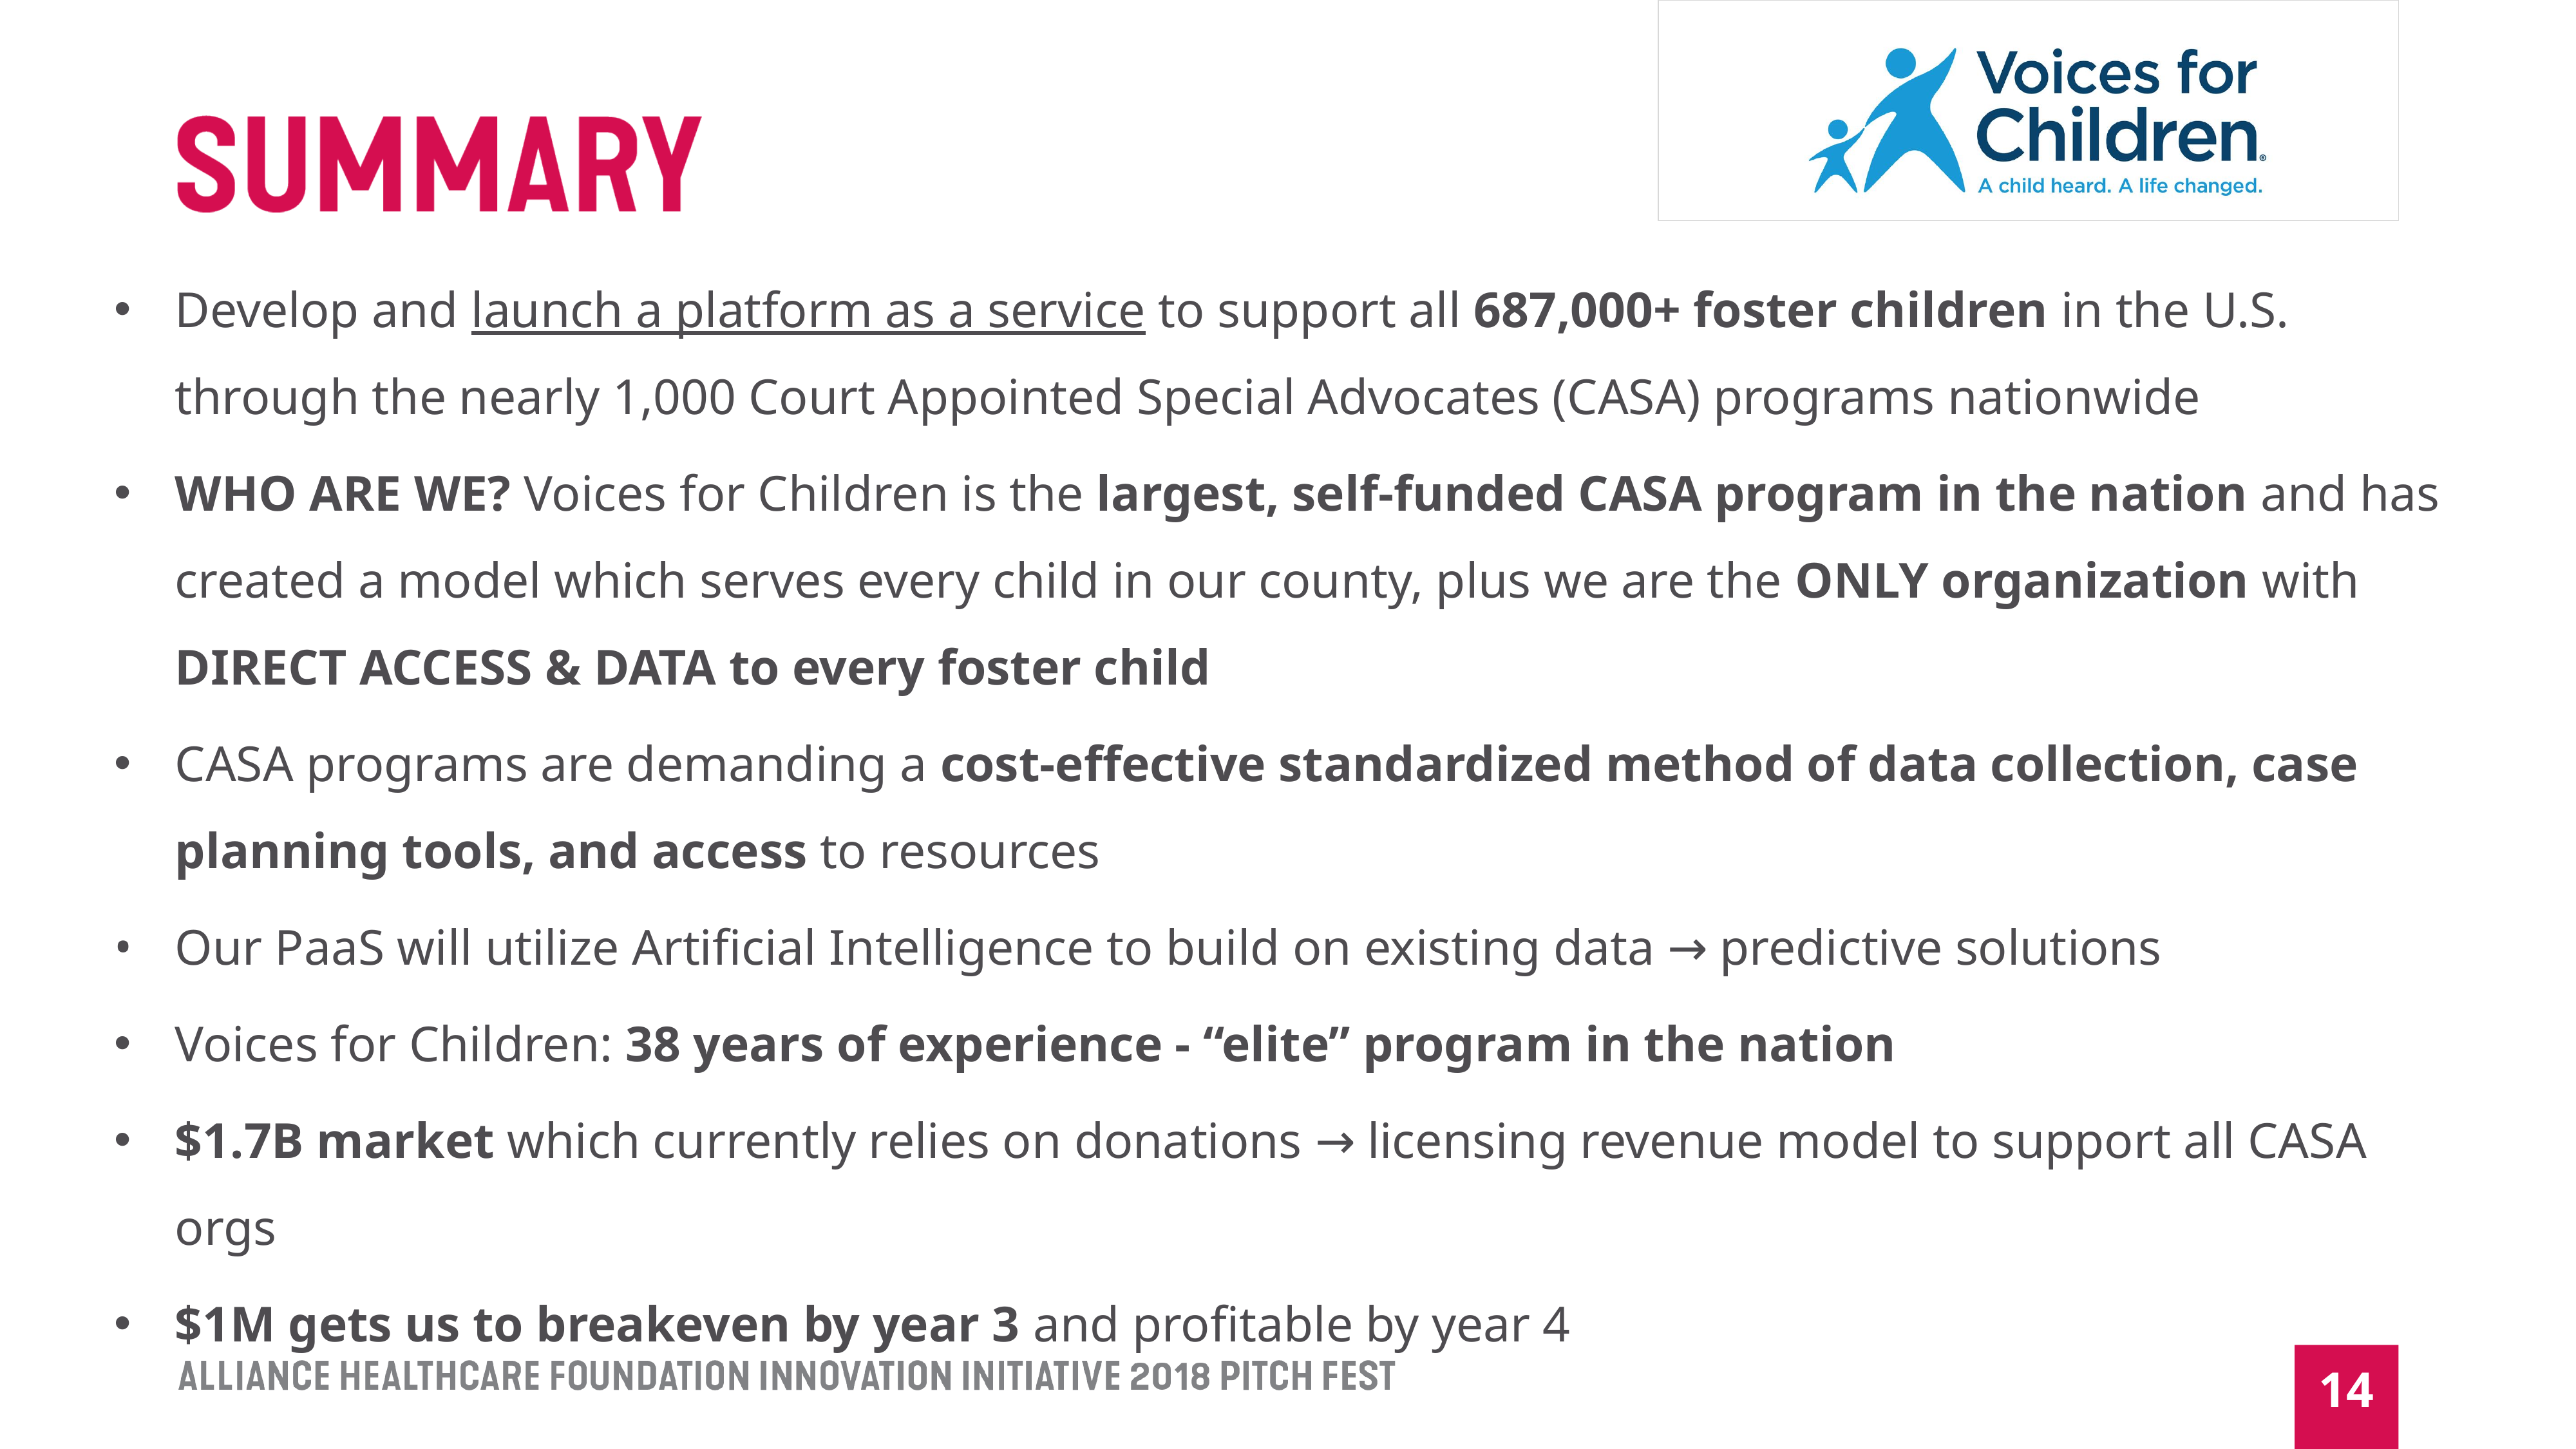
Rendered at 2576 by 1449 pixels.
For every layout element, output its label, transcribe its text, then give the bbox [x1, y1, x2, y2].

list Develop and launch a platform as a service to support all 687,000+ foster children in the U.S. through the nearly 1,000 Court Appointed Special Advocates (CASA) programs nationwide WHO ARE WE? Voices for Children is the largest, self-funded CASA program in the nation and has created a model which serves every child in our county, plus we are the ONLY organization with DIRECT ACCESS & DATA to every foster child CASA programs are demanding a cost-effective standardized method of data collection, case planning tools, and access to resources Our PaaS will utilize Artificial Intelligence to build on existing data → predictive solutions Voices for Children: 38 years of experience - “elite” program in the nation $1.7B market which currently relies on donations → licensing revenue model to support all CASA orgs $1M gets us to breakeven by year 3 and profitable by year 4 [104, 245, 2459, 1278]
picture [177, 115, 702, 213]
slide_number 14 [2295, 1360, 2399, 1425]
picture [1790, 32, 2285, 213]
picture [177, 1356, 1396, 1402]
